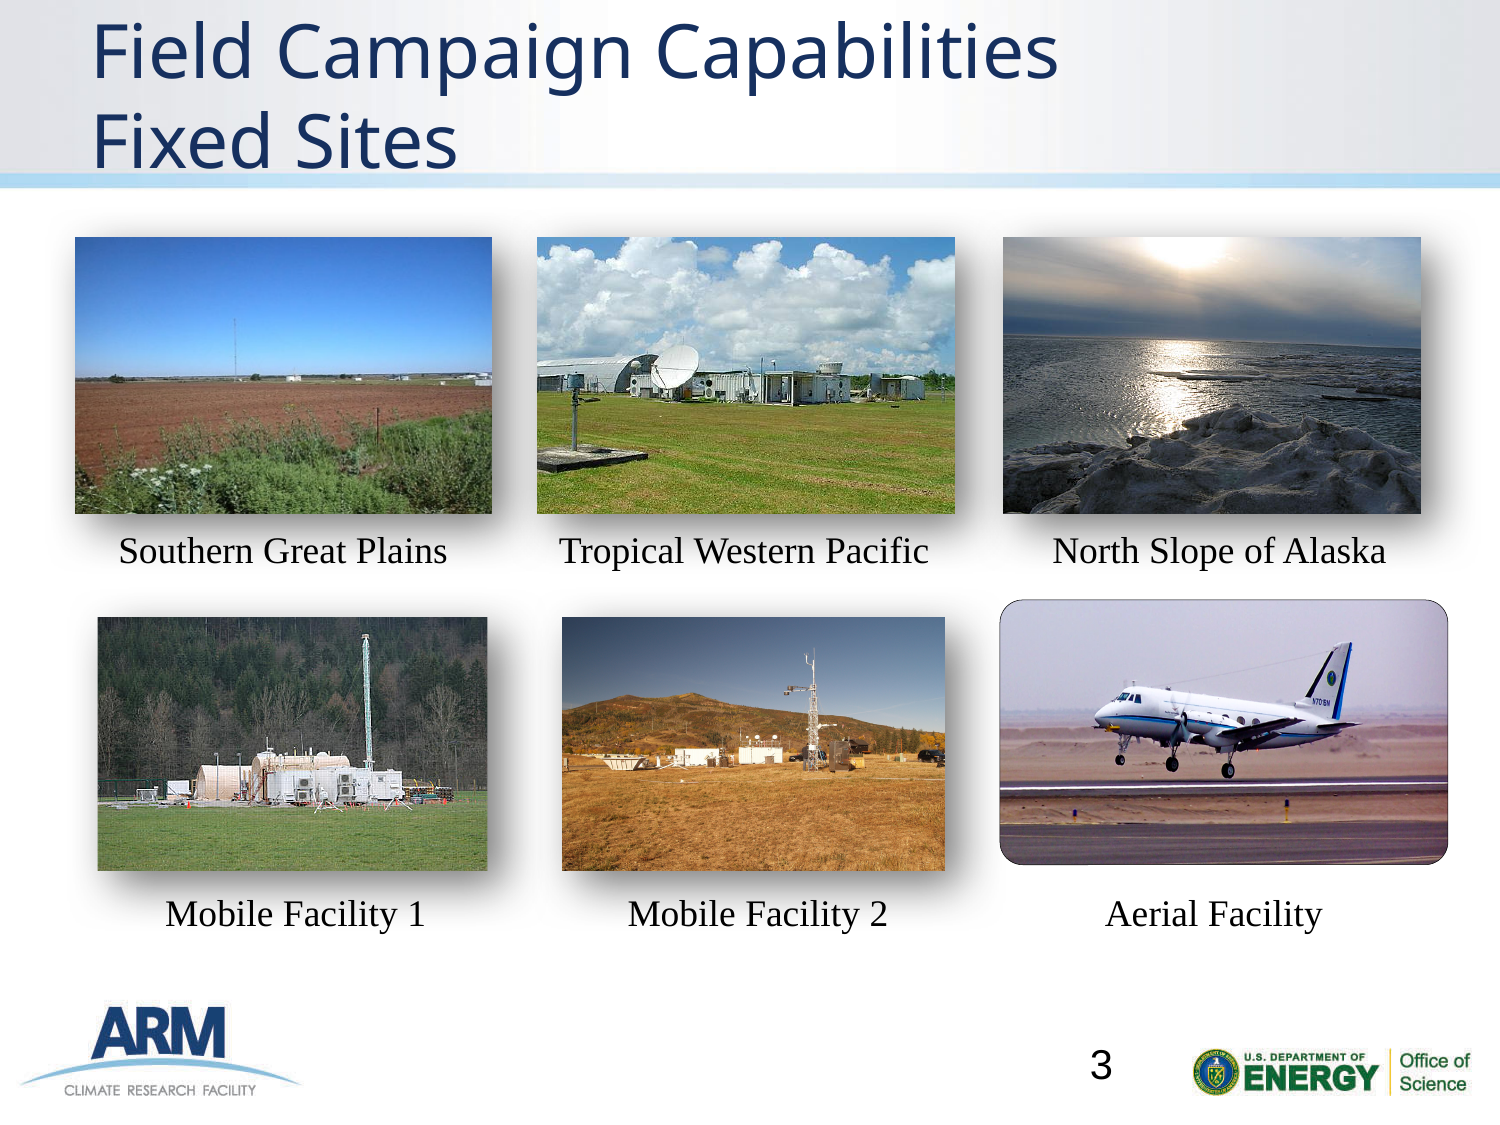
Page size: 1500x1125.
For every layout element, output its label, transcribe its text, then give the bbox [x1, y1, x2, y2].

text_box Mobile Facility 2 [549, 881, 967, 941]
text_box North Slope of Alaska [1037, 522, 1402, 579]
picture [0, 0, 1500, 1125]
text_box Tropical Western Pacific [544, 522, 945, 579]
text_box Mobile Facility 1 [87, 881, 504, 941]
title Field Campaign Capabilities Fixed Sites [74, 0, 1426, 188]
text_box Aerial Facility [1062, 881, 1375, 941]
slide_number 3 [1074, 1025, 1325, 1100]
text_box Southern Great Plains [74, 521, 492, 579]
